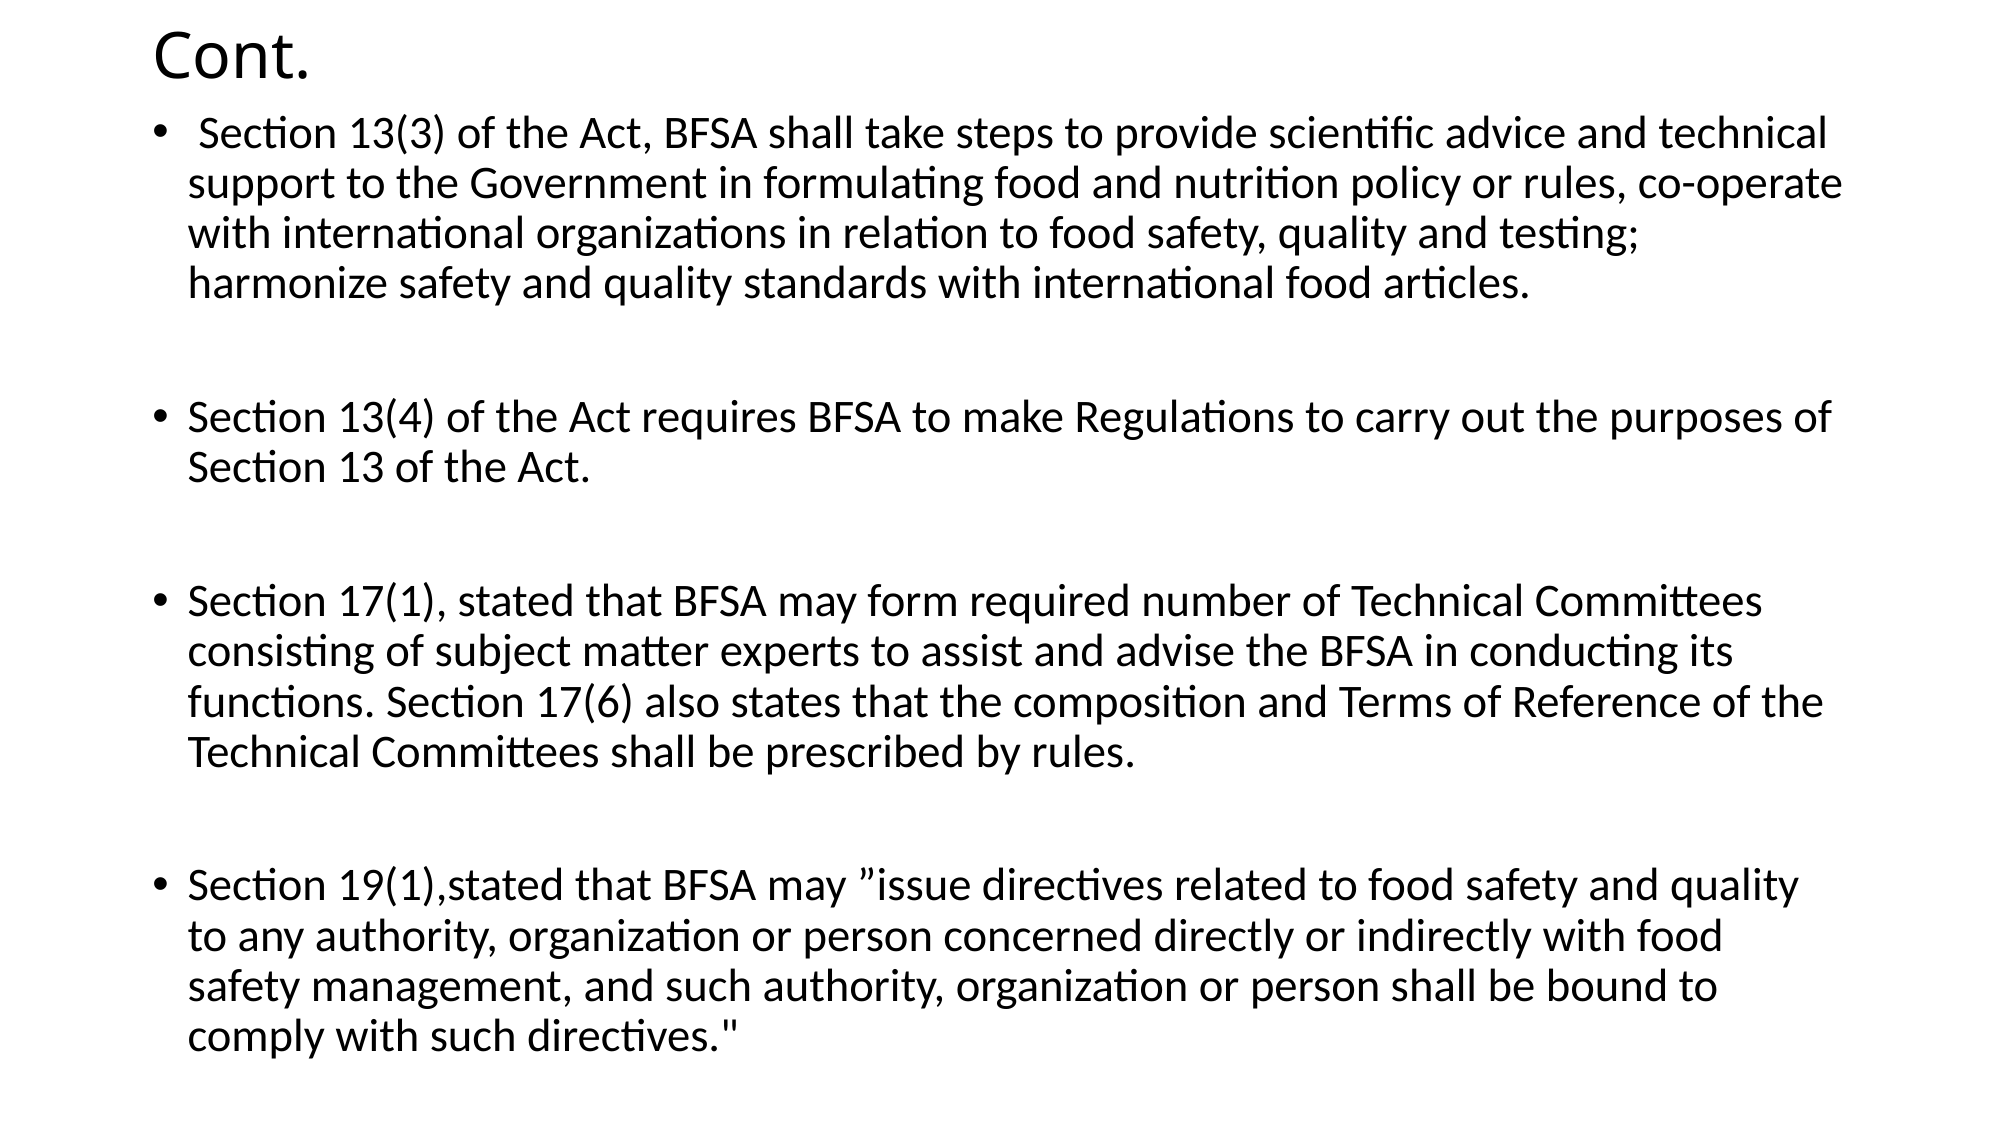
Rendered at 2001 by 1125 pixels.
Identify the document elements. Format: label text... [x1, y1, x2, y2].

list Section 13(3) of the Act, BFSA shall take steps to provide scientific advice and technical support to the Government in formulating food and nutrition policy or rules, co-operate with international organizations in relation to food safety, quality and testing; harmonize safety and quality standards with international food articles. Section 13(4) of the Act requires BFSA to make Regulations to carry out the purposes of Section 13 of the Act. Section 17(1), stated that BFSA may form required number of Technical Committees consisting of subject matter experts to assist and advise the BFSA in conducting its functions. Section 17(6) also states that the composition and Terms of Reference of the Technical Committees shall be prescribed by rules. Section 19(1),stated that BFSA may ”issue directives related to food safety and quality to any authority, organization or person concerned directly or indirectly with food safety management, and such authority, organization or person shall be bound to comply with such directives." [137, 100, 1863, 1071]
title Cont. [137, 15, 1863, 100]
